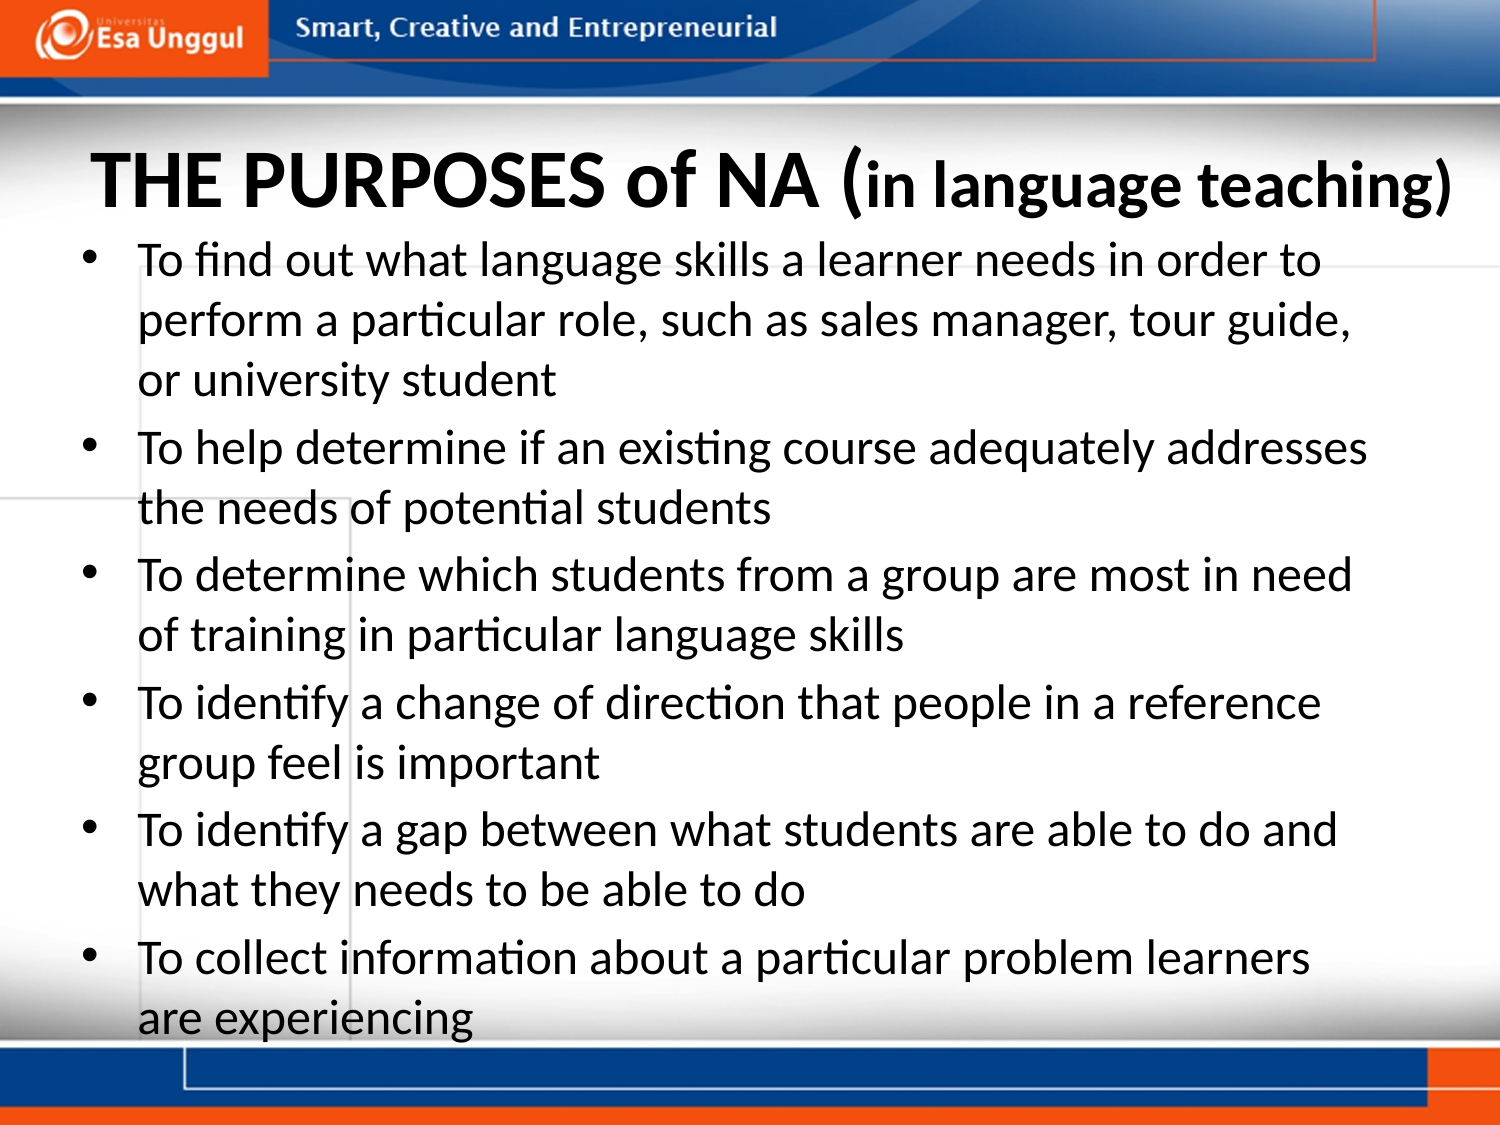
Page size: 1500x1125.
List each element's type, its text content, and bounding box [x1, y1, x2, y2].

list To find out what language skills a learner needs in order to perform a particular role, such as sales manager, tour guide, or university student To help determine if an existing course adequately addresses the needs of potential students To determine which students from a group are most in need of training in particular language skills To identify a change of direction that people in a reference group feel is important To identify a gap between what students are able to do and what they needs to be able to do To collect information about a particular problem learners are experiencing [47, 219, 1398, 1054]
title THE PURPOSES of NA (in language teaching) [75, 80, 1500, 268]
picture [0, 0, 1500, 1125]
